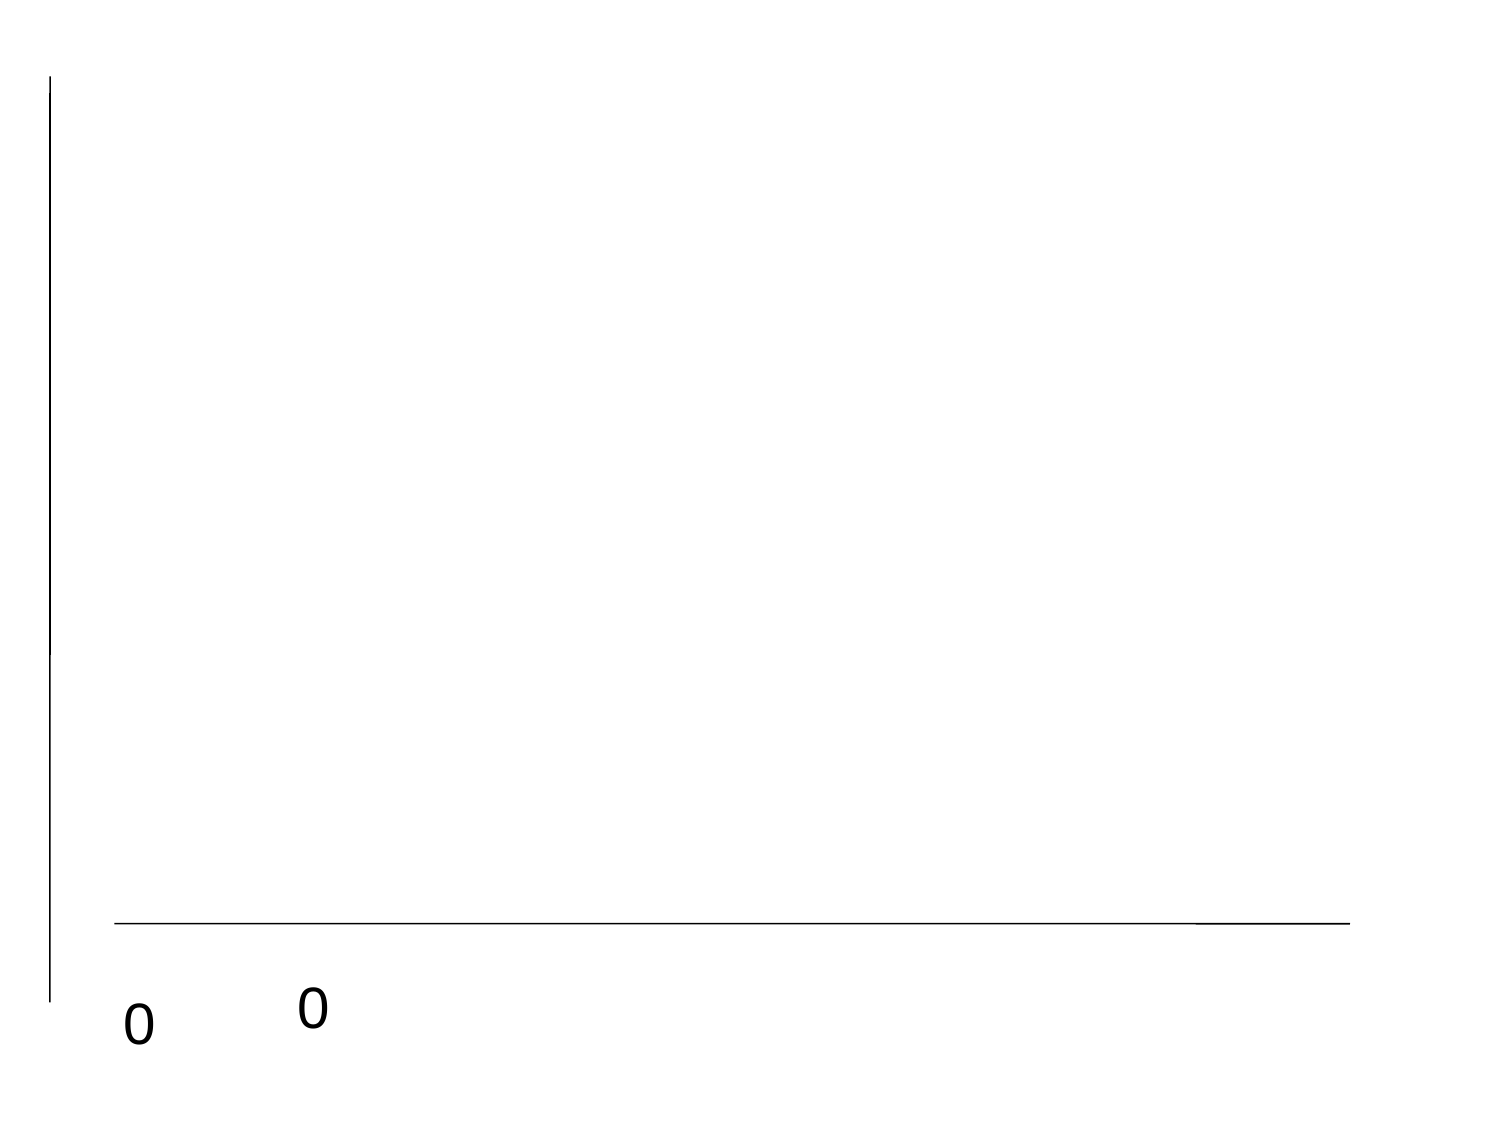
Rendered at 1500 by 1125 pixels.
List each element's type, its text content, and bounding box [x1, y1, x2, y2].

text_box 0 [83, 979, 196, 1064]
text_box 0 [257, 962, 370, 1048]
